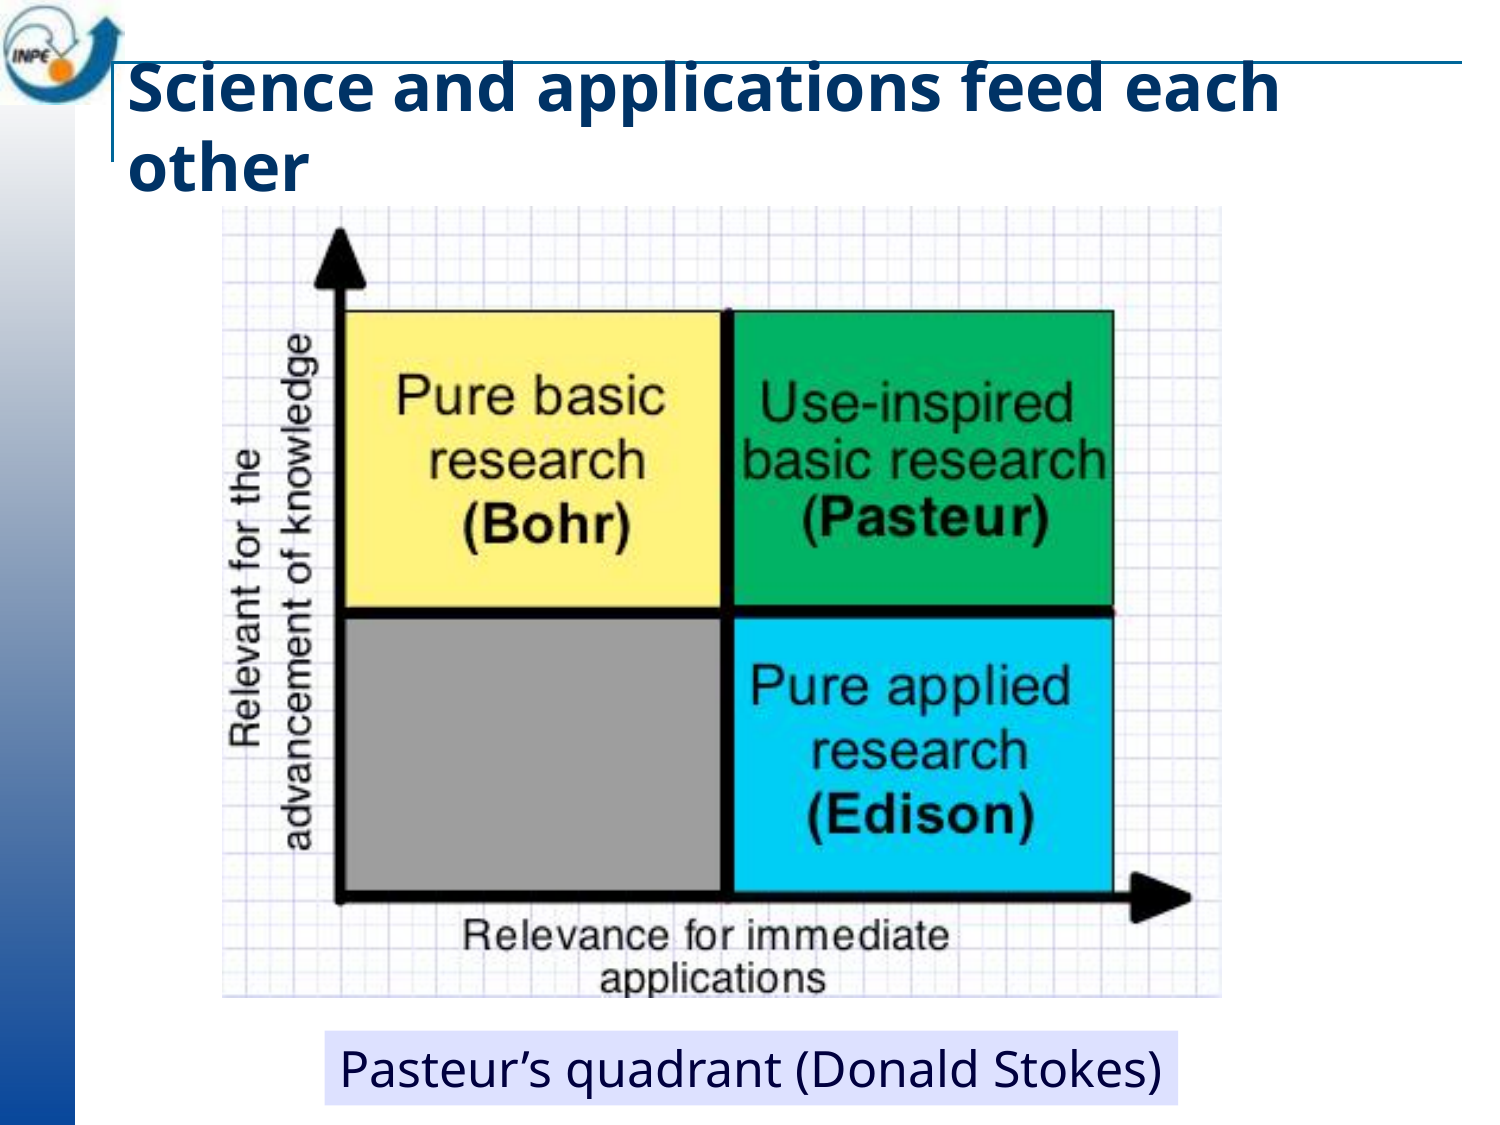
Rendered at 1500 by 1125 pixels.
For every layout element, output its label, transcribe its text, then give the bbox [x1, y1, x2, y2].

picture [221, 206, 1222, 998]
title Science and applications feed each other [112, 62, 1450, 188]
text_box Pasteur’s quadrant (Donald Stokes) [324, 1030, 1179, 1106]
picture [0, 0, 125, 105]
